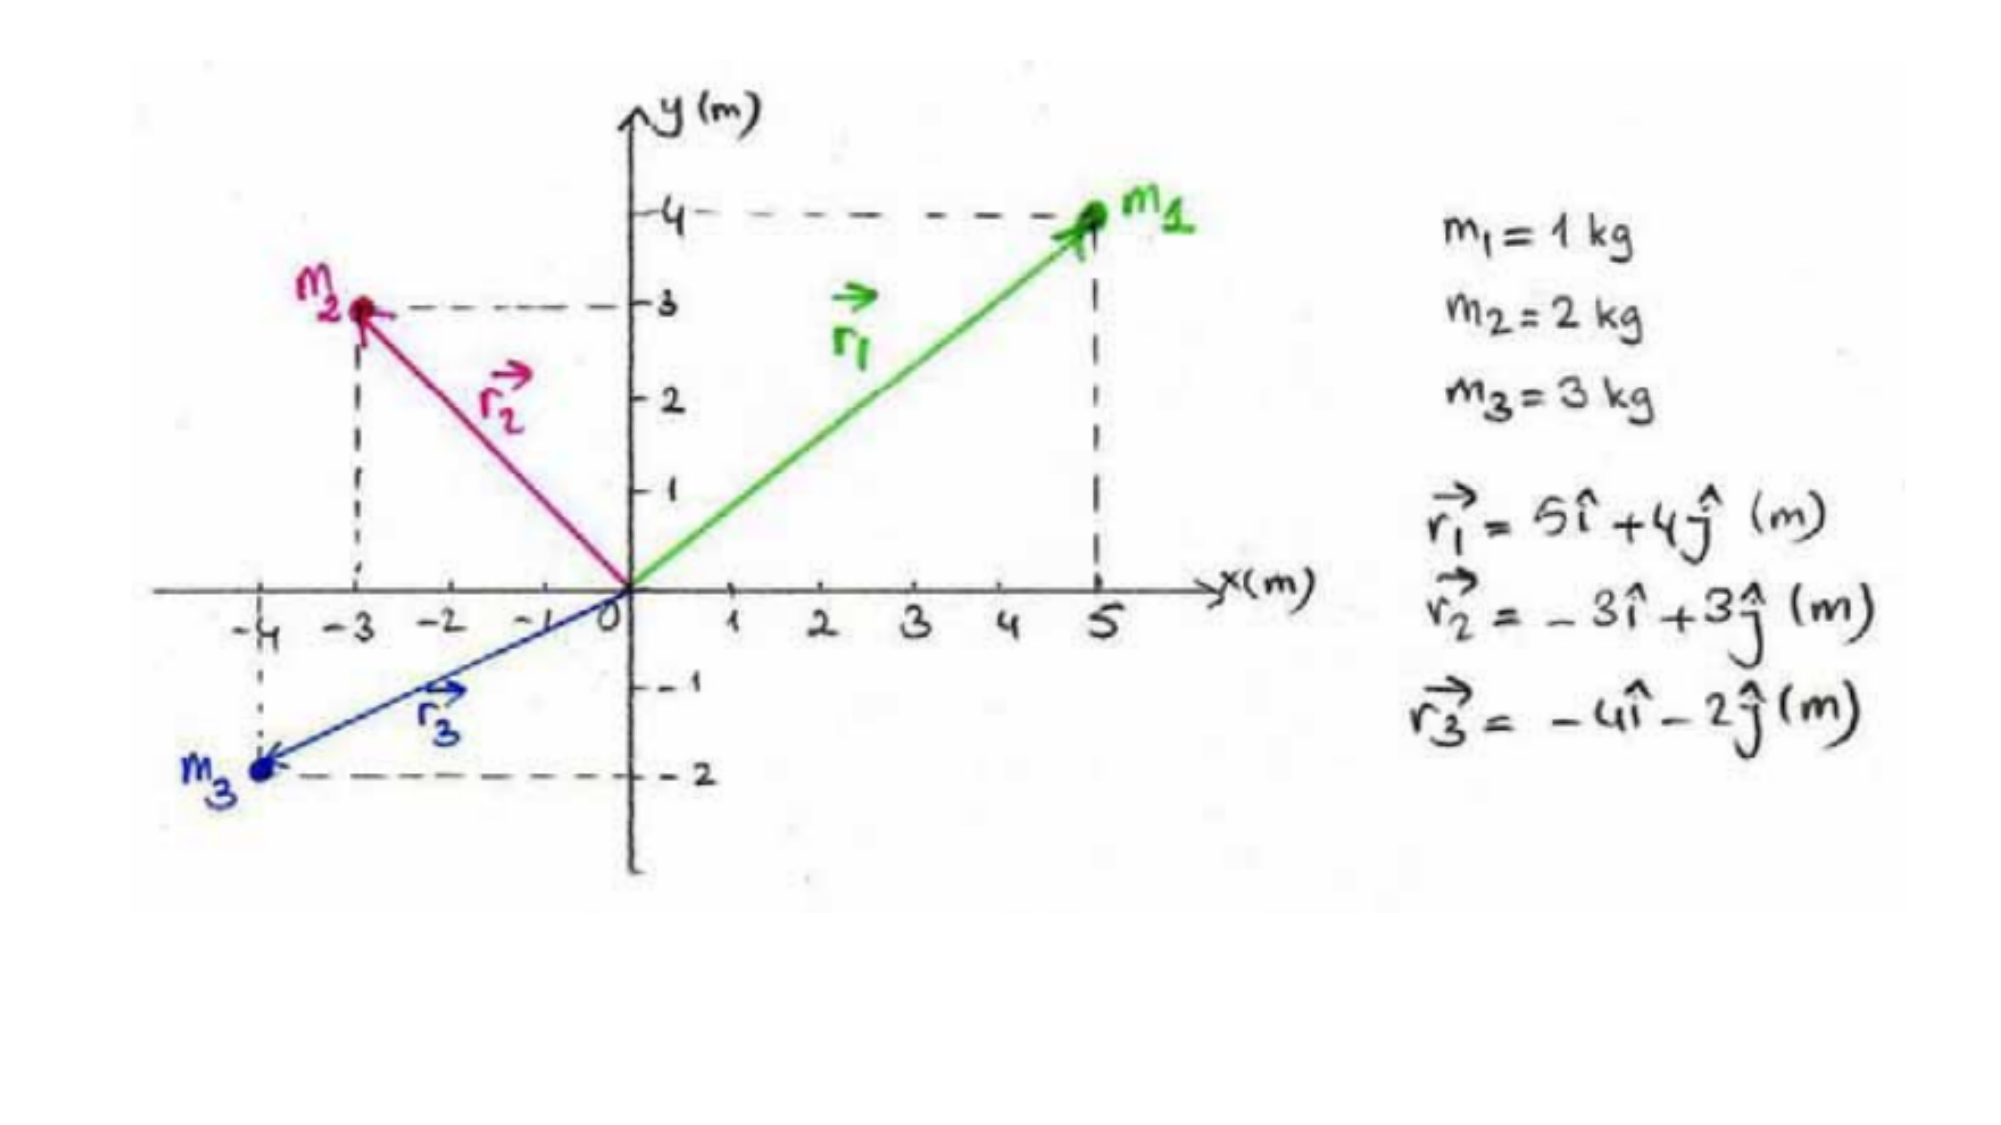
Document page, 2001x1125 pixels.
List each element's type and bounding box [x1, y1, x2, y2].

picture [14, 0, 1942, 913]
